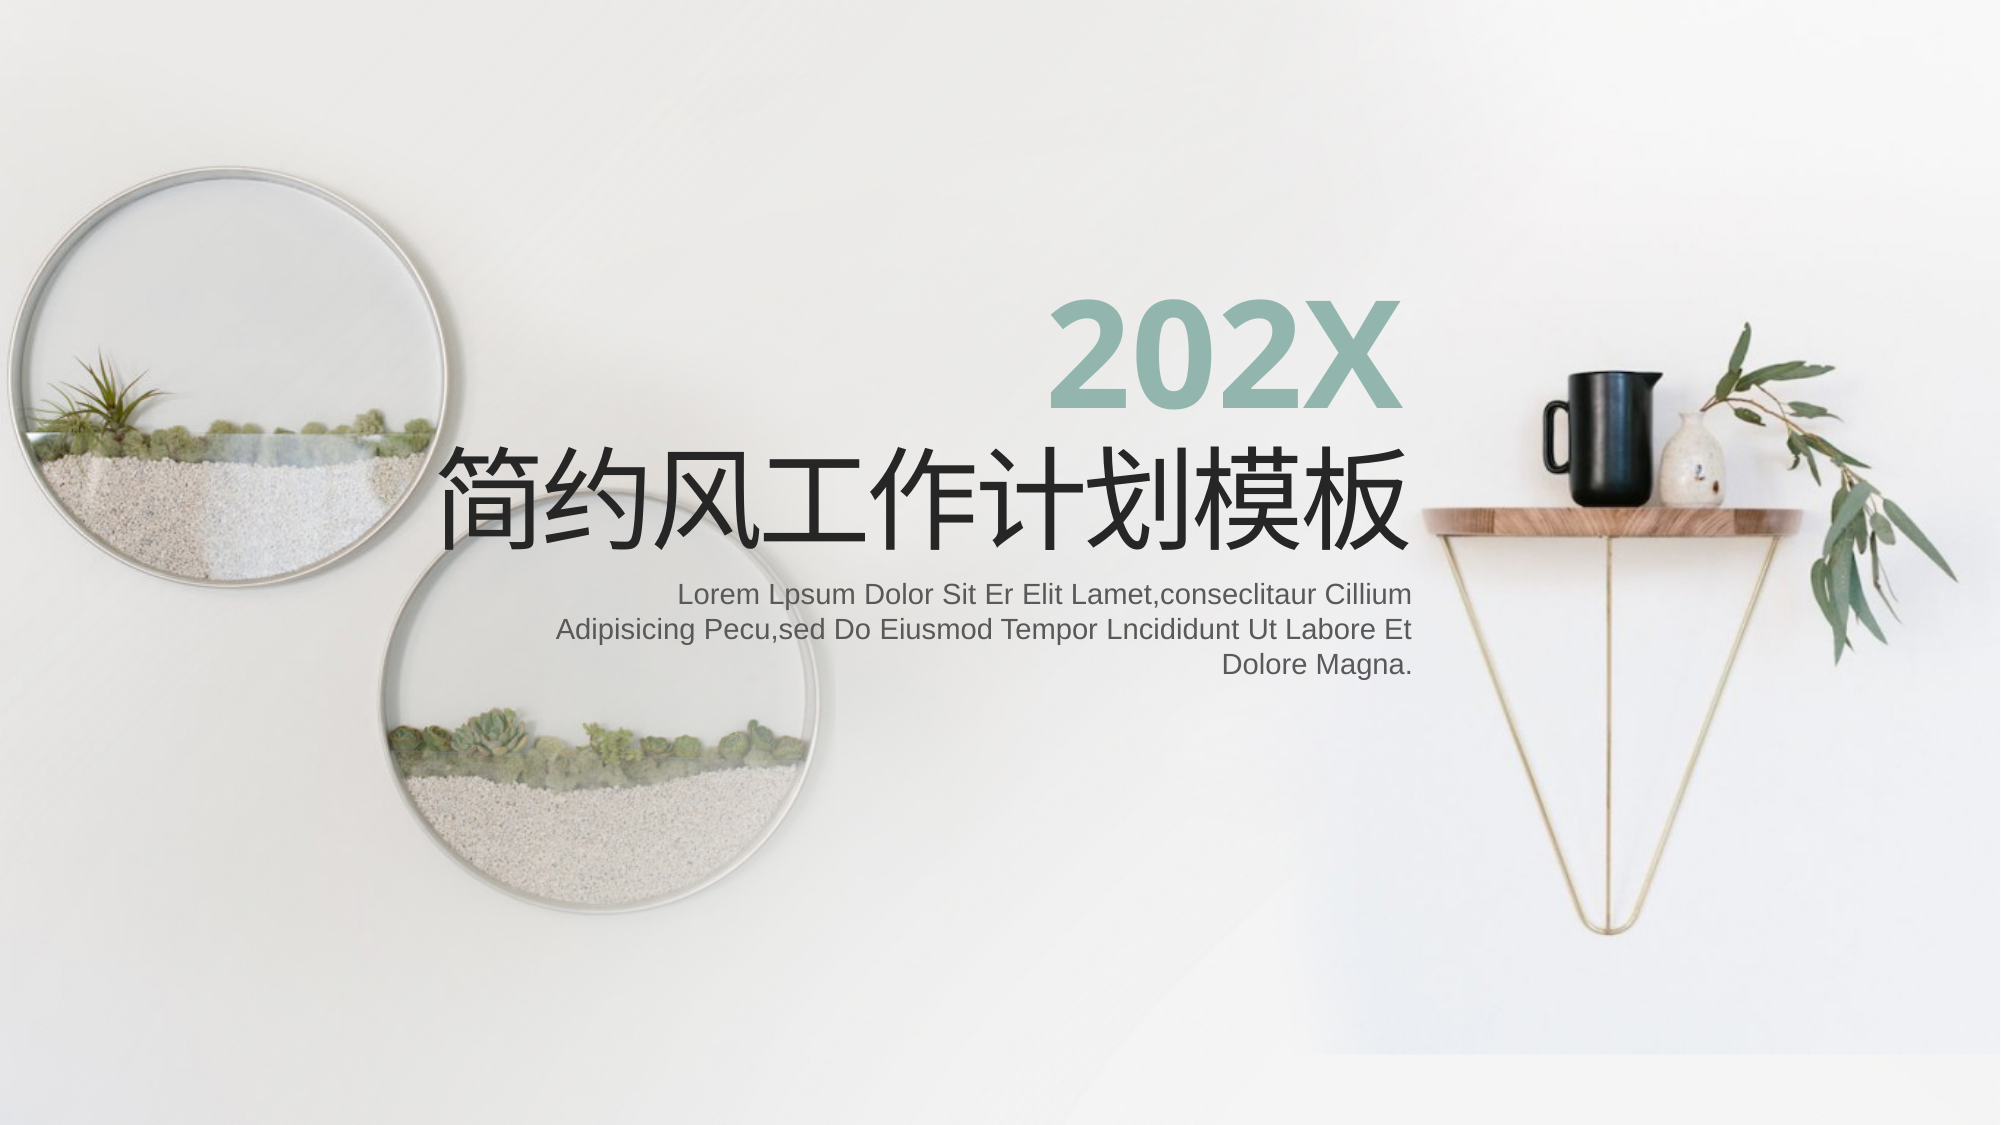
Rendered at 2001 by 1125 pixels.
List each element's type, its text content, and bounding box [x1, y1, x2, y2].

text_box 202X [1030, 250, 1418, 421]
text_box 简约风工作计划模板 [418, 421, 1428, 571]
picture [0, 0, 2001, 1125]
text_box Lorem Lpsum Dolor Sit Er Elit Lamet,conseclitaur Cillium Adipisicing Pecu,sed Do Eiusmod Tempor Lncididunt Ut Labore Et Dolore Magna. [529, 567, 1429, 688]
